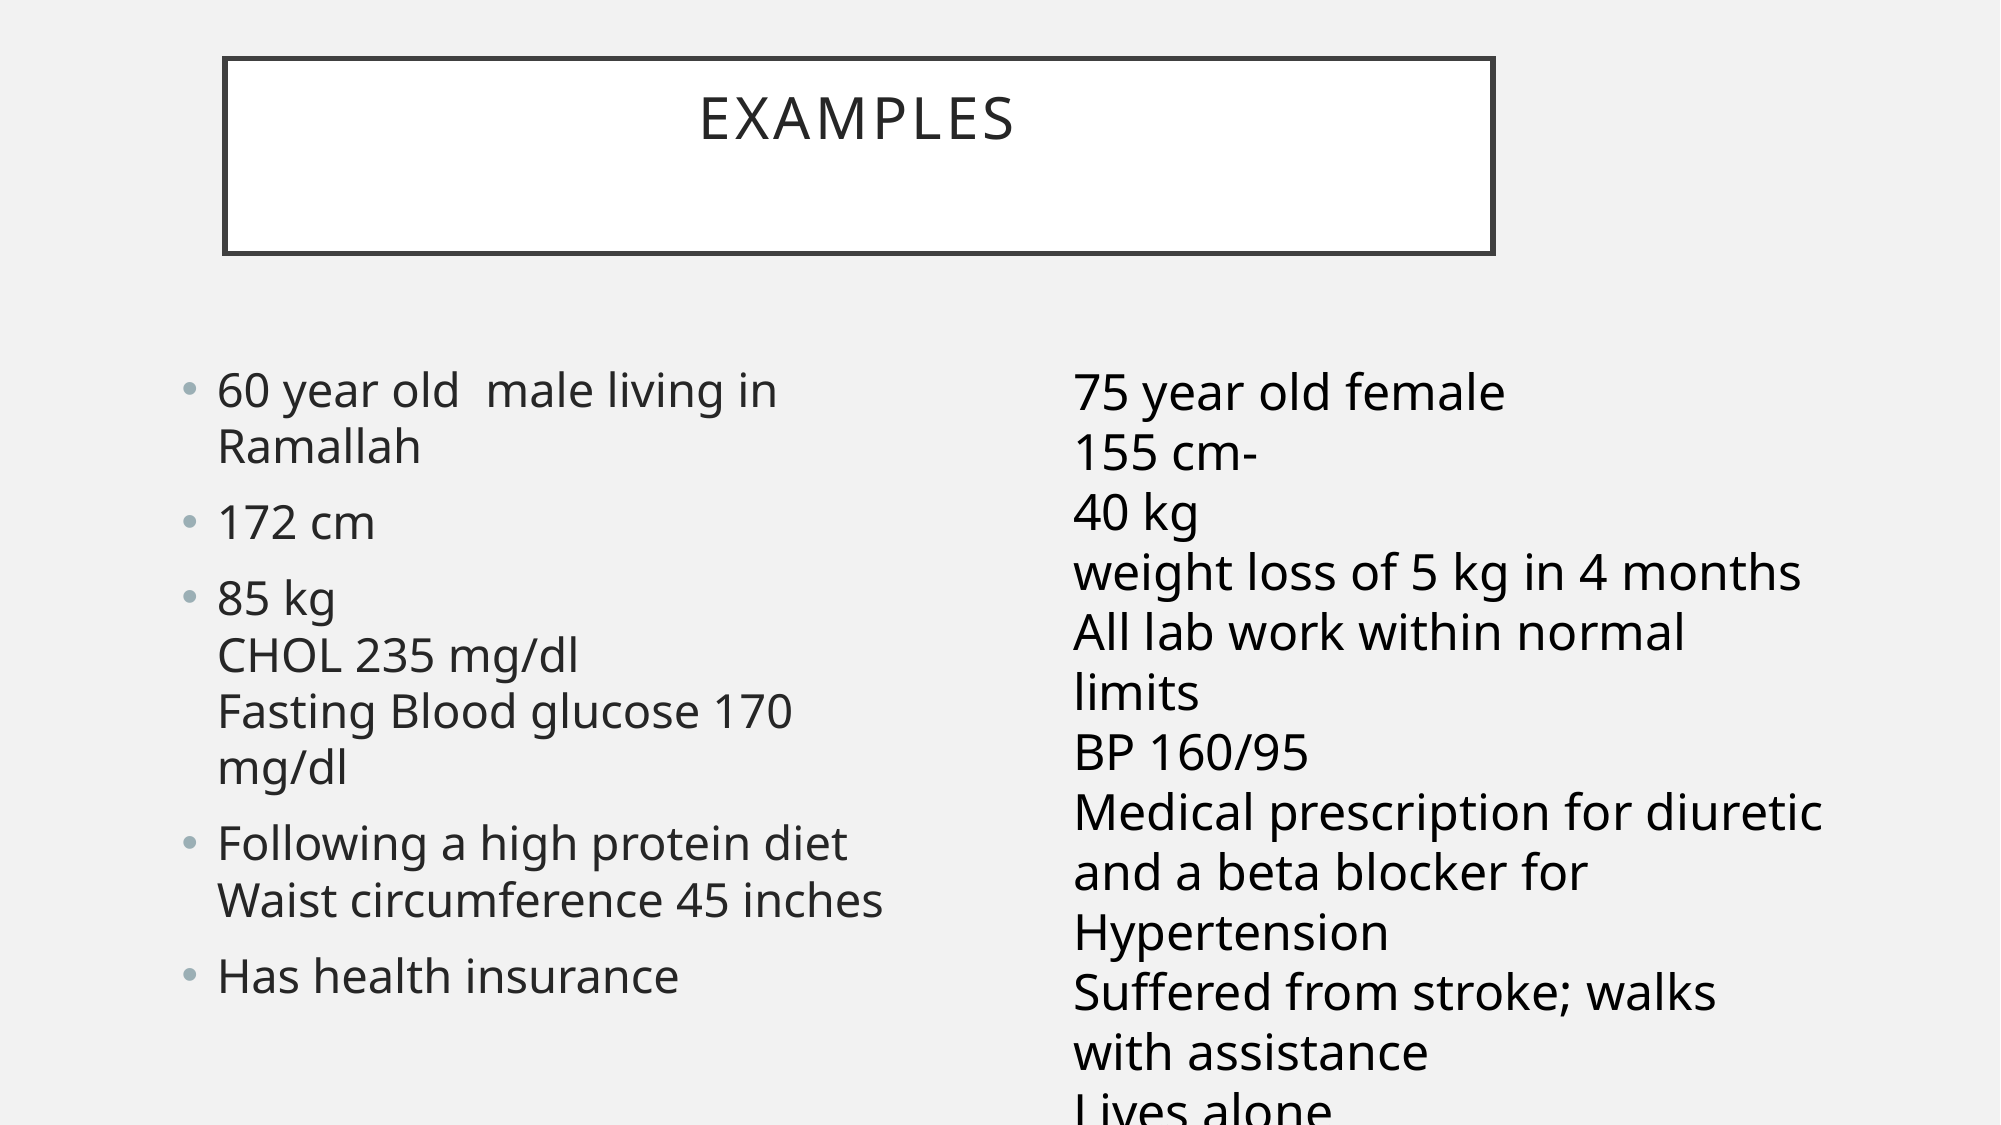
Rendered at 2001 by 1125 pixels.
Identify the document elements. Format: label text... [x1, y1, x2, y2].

text_box 75 year old female 155 cm- 40 kg weight loss of 5 kg in 4 months All lab work within normal limits BP 160/95 Medical prescription for diuretic and a beta blocker for Hypertension Suffered from stroke; walks with assistance Lives alone [1058, 352, 1839, 1125]
list 60 year old male living in Ramallah 172 cm 85 kg CHOL 235 mg/dl Fasting Blood glucose 170 mg/dl Following a high protein diet Waist circumference 45 inches Has health insurance [166, 352, 900, 1059]
title Examples [222, 56, 1496, 256]
